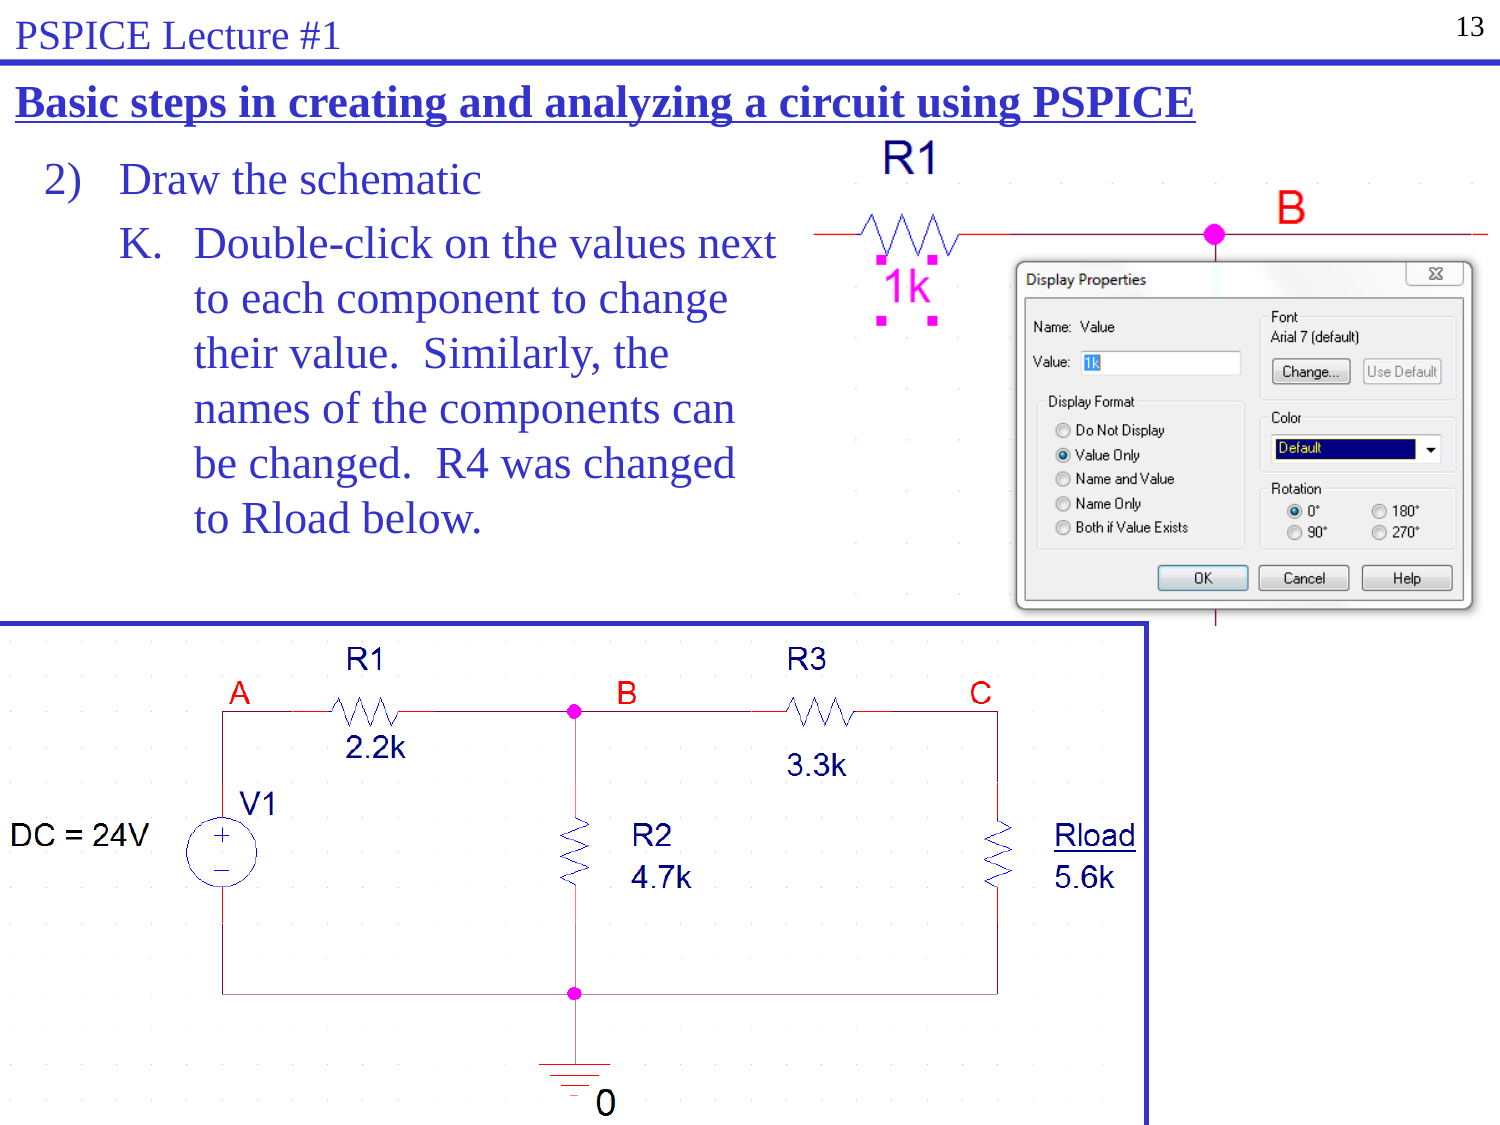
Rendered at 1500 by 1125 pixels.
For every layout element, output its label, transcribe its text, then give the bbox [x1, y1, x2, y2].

text_box Basic steps in creating and analyzing a circuit using PSPICE [0, 64, 1500, 136]
text_box 13 [1187, 0, 1500, 62]
text_box PSPICE Lecture #1 [0, 0, 825, 50]
text_box Draw the schematic Double-click on the values next to each component to change their value. Similarly, the names of the components can be changed. R4 was changed to Rload below. [0, 141, 794, 613]
picture [0, 135, 1489, 1125]
